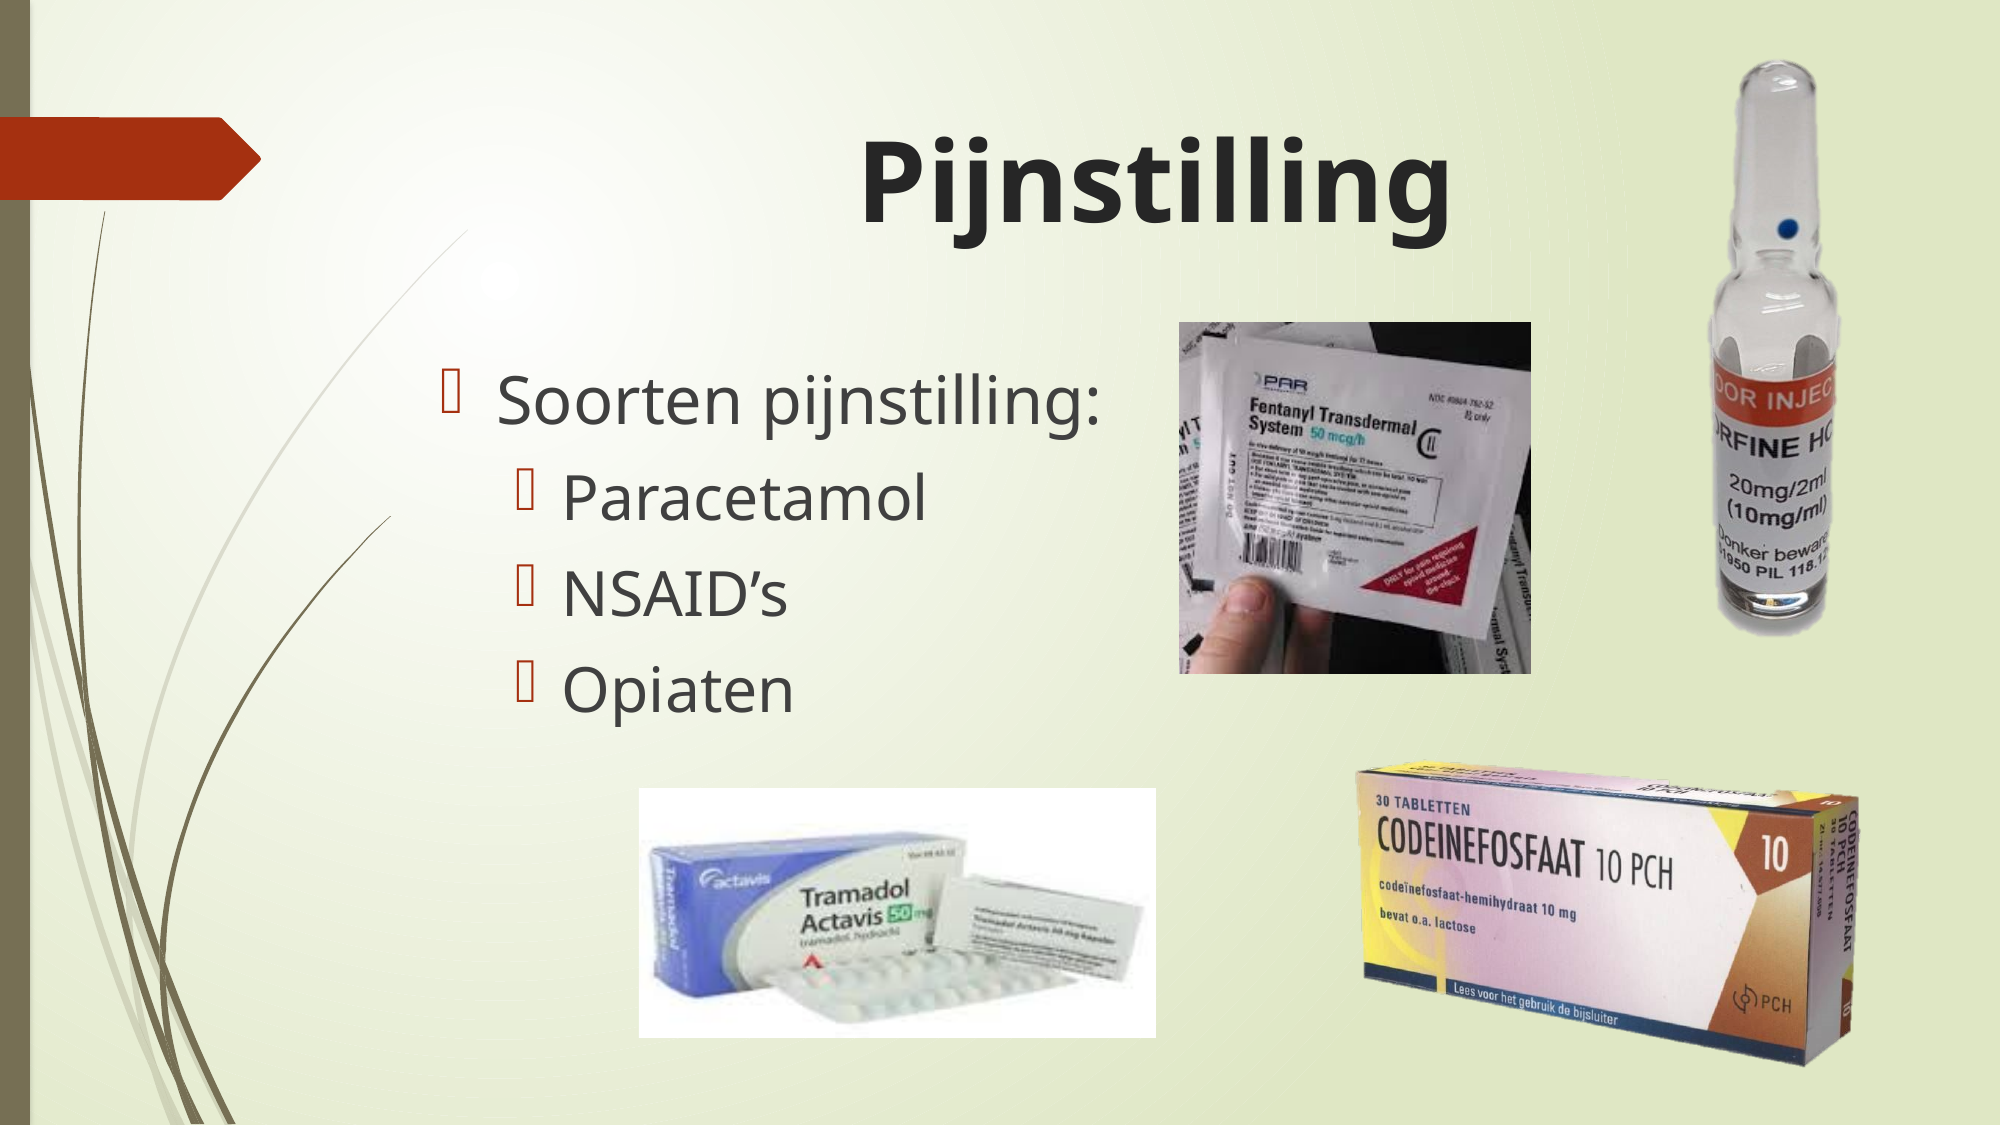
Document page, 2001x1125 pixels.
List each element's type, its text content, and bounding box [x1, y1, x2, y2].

list Soorten pijnstilling: Paracetamol NSAID’s Opiaten [424, 350, 1888, 970]
picture [638, 788, 1157, 1038]
picture [1648, 25, 1944, 675]
picture [1178, 322, 1531, 675]
title Pijnstilling [425, 102, 1643, 313]
picture [1313, 750, 1904, 1076]
